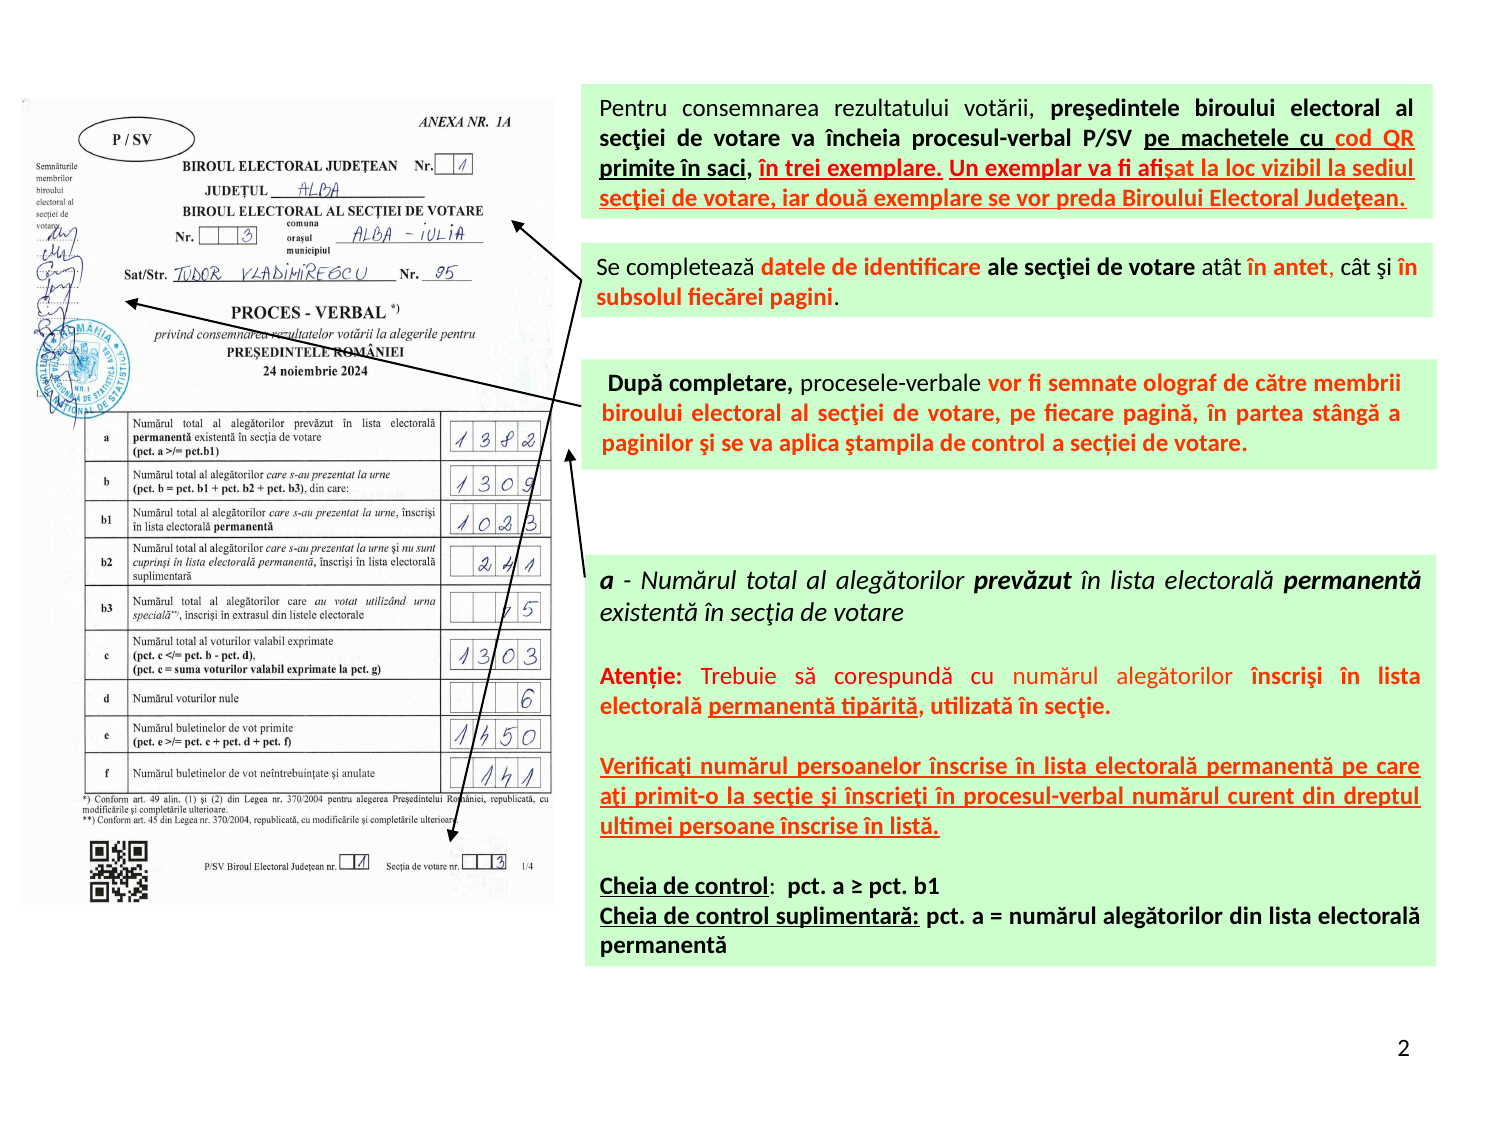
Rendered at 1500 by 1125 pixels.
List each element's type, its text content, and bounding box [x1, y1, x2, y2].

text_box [449, 279, 582, 300]
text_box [510, 219, 582, 279]
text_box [124, 300, 582, 407]
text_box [568, 448, 586, 578]
text_box a - Numărul total al alegătorilor prevăzut în lista electorală permanentă existentă în secţia de votare Atenție: Trebuie să corespundă cu numărul alegătorilor înscrişi în lista electorală permanentă tipărită, utilizată în secţie. Verificaţi numărul persoanelor înscrise în lista electorală permanentă pe care aţi primit-o la secţie şi înscrieţi în procesul-verbal numărul curent din dreptul ultimei persoane înscrise în listă. Cheia de control: pct. a ≥ pct. b1 Cheia de control suplimentară: pct. a = numărul alegătorilor din lista electorală permanentă [584, 554, 1437, 967]
text_box După completare, procesele-verbale vor fi semnate olograf de către membrii biroului electoral al secţiei de votare, pe fiecare pagină, în partea stângă a paginilor şi se va aplica ştampila de control a secției de votare. [585, 359, 1438, 470]
text_box Pentru consemnarea rezultatului votării, preşedintele biroului electoral al secţiei de votare va încheia procesul-verbal P/SV pe machetele cu cod QR primite în saci, în trei exemplare. Un exemplar va fi afişat la loc vizibil la sediul secţiei de votare, iar două exemplare se vor preda Biroului Electoral Judeţean. [581, 83, 1433, 219]
text_box Se completează datele de identificare ale secţiei de votare atât în antet, cât şi în subsolul fiecărei pagini. [585, 242, 1433, 318]
text_box 2 [1074, 1024, 1425, 1103]
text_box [449, 412, 582, 843]
picture [20, 98, 554, 906]
